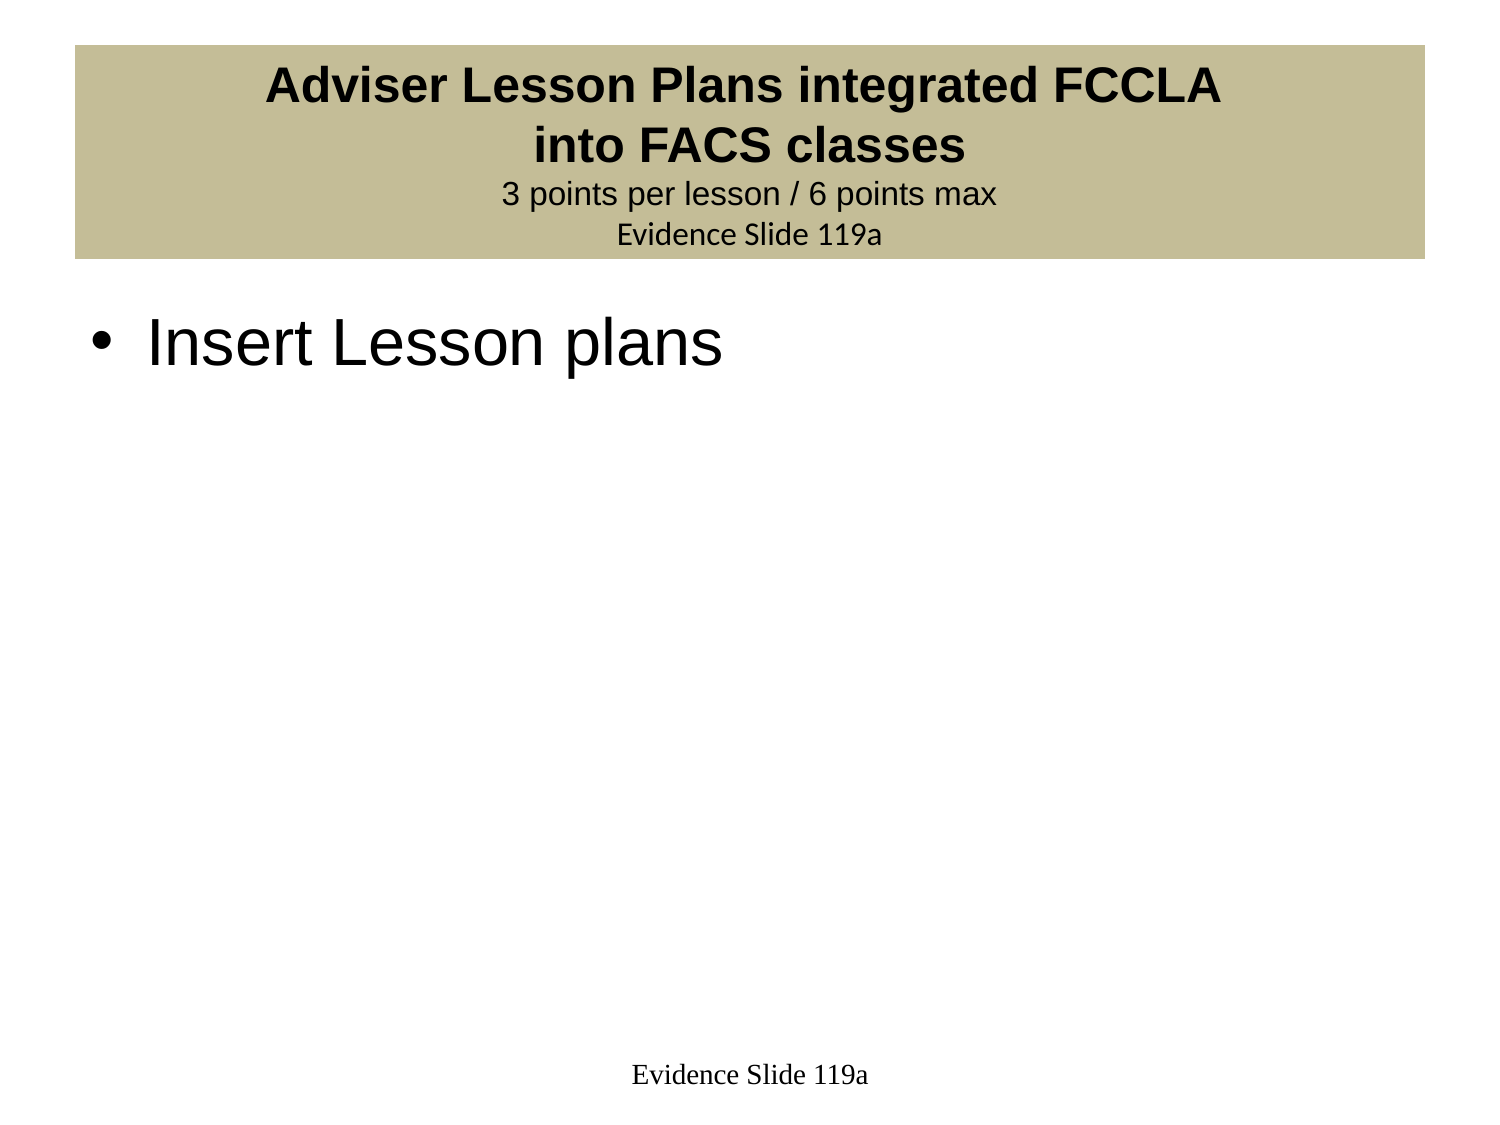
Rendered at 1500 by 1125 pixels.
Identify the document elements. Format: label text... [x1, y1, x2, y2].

footer Evidence Slide 119a [512, 1042, 988, 1103]
title Adviser Lesson Plans integrated FCCLA into FACS classes 3 points per lesson / 6 points max Evidence Slide 119a [75, 45, 1425, 259]
list Insert Lesson plans [75, 291, 1425, 983]
